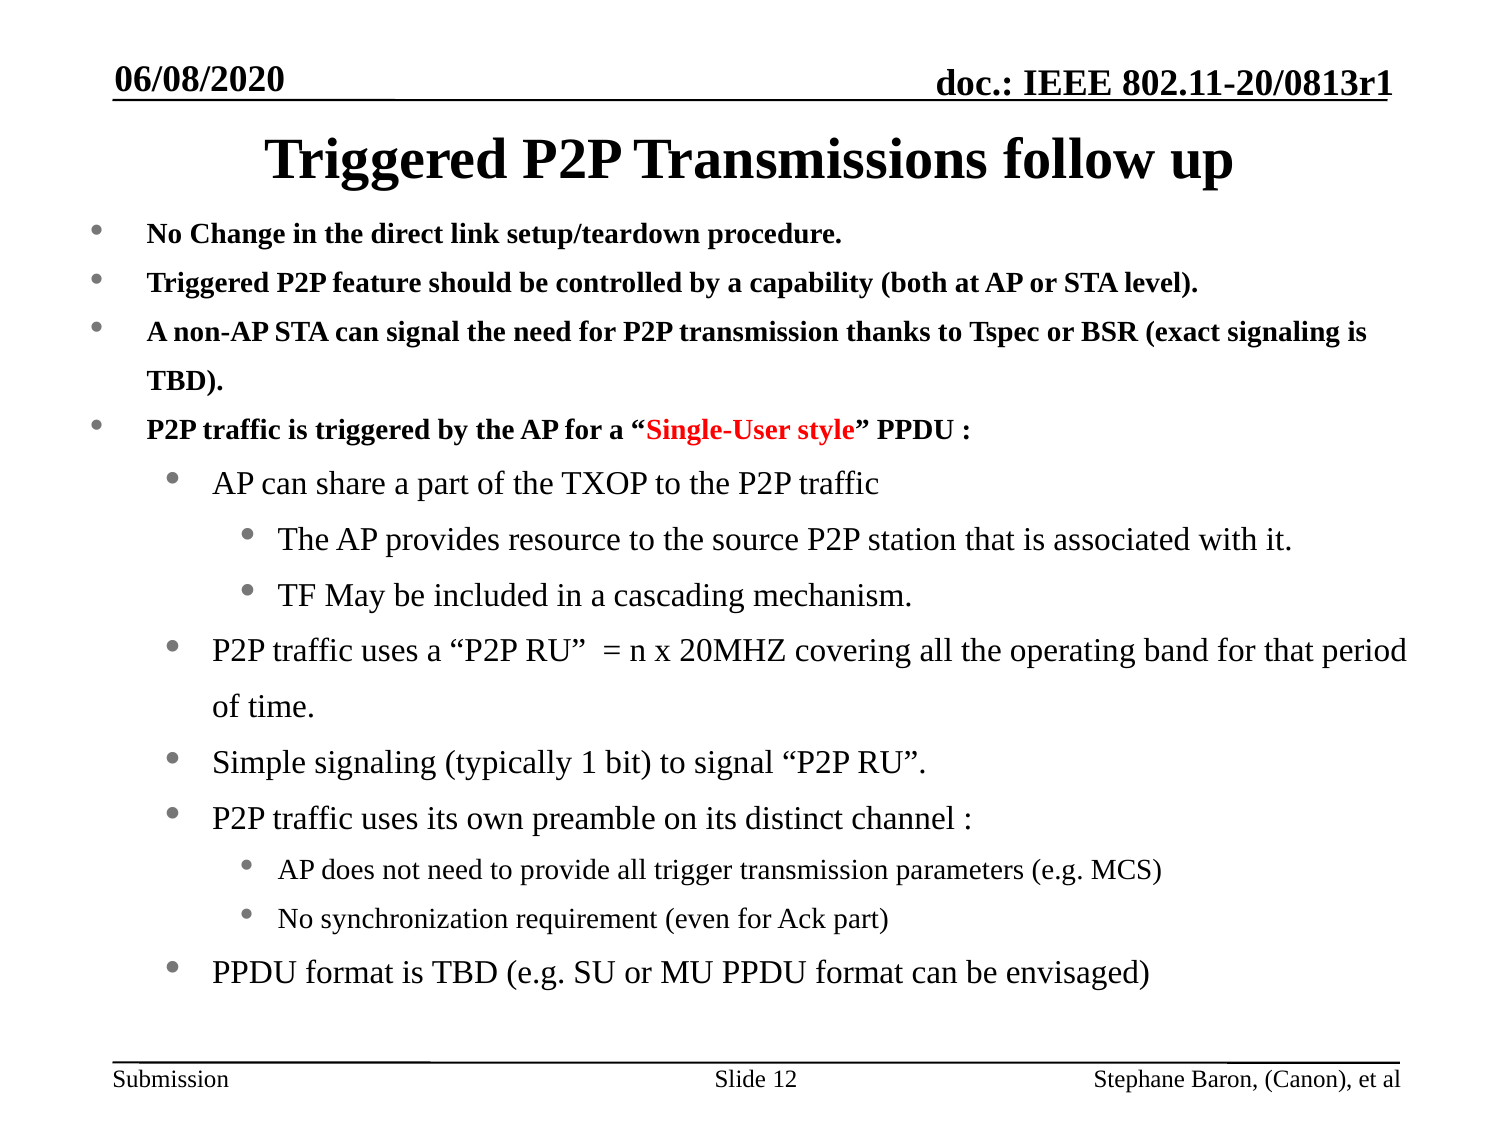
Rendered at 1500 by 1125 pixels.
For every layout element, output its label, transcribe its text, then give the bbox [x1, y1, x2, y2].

footer Stephane Baron, (Canon), et al [878, 1061, 1402, 1093]
title Triggered P2P Transmissions follow up [49, 91, 1451, 219]
slide_number Slide 12 [712, 1061, 800, 1123]
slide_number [114, 54, 423, 100]
text_box No Change in the direct link setup/teardown procedure. Triggered P2P feature should be controlled by a capability (both at AP or STA level). A non-AP STA can signal the need for P2P transmission thanks to Tspec or BSR (exact signaling is TBD). P2P traffic is triggered by the AP for a “Single-User style” PPDU : AP can share a part of the TXOP to the P2P traffic The AP provides resource to the source P2P station that is associated with it. TF May be included in a cascading mechanism. P2P traffic uses a “P2P RU” = n x 20MHZ covering all the operating band for that period of time. Simple signaling (typically 1 bit) to signal “P2P RU”. P2P traffic uses its own preamble on its distinct channel : AP does not need to provide all trigger transmission parameters (e.g. MCS) No synchronization requirement (even for Ack part) PPDU format is TBD (e.g. SU or MU PPDU format can be envisaged) [75, 193, 1425, 1057]
